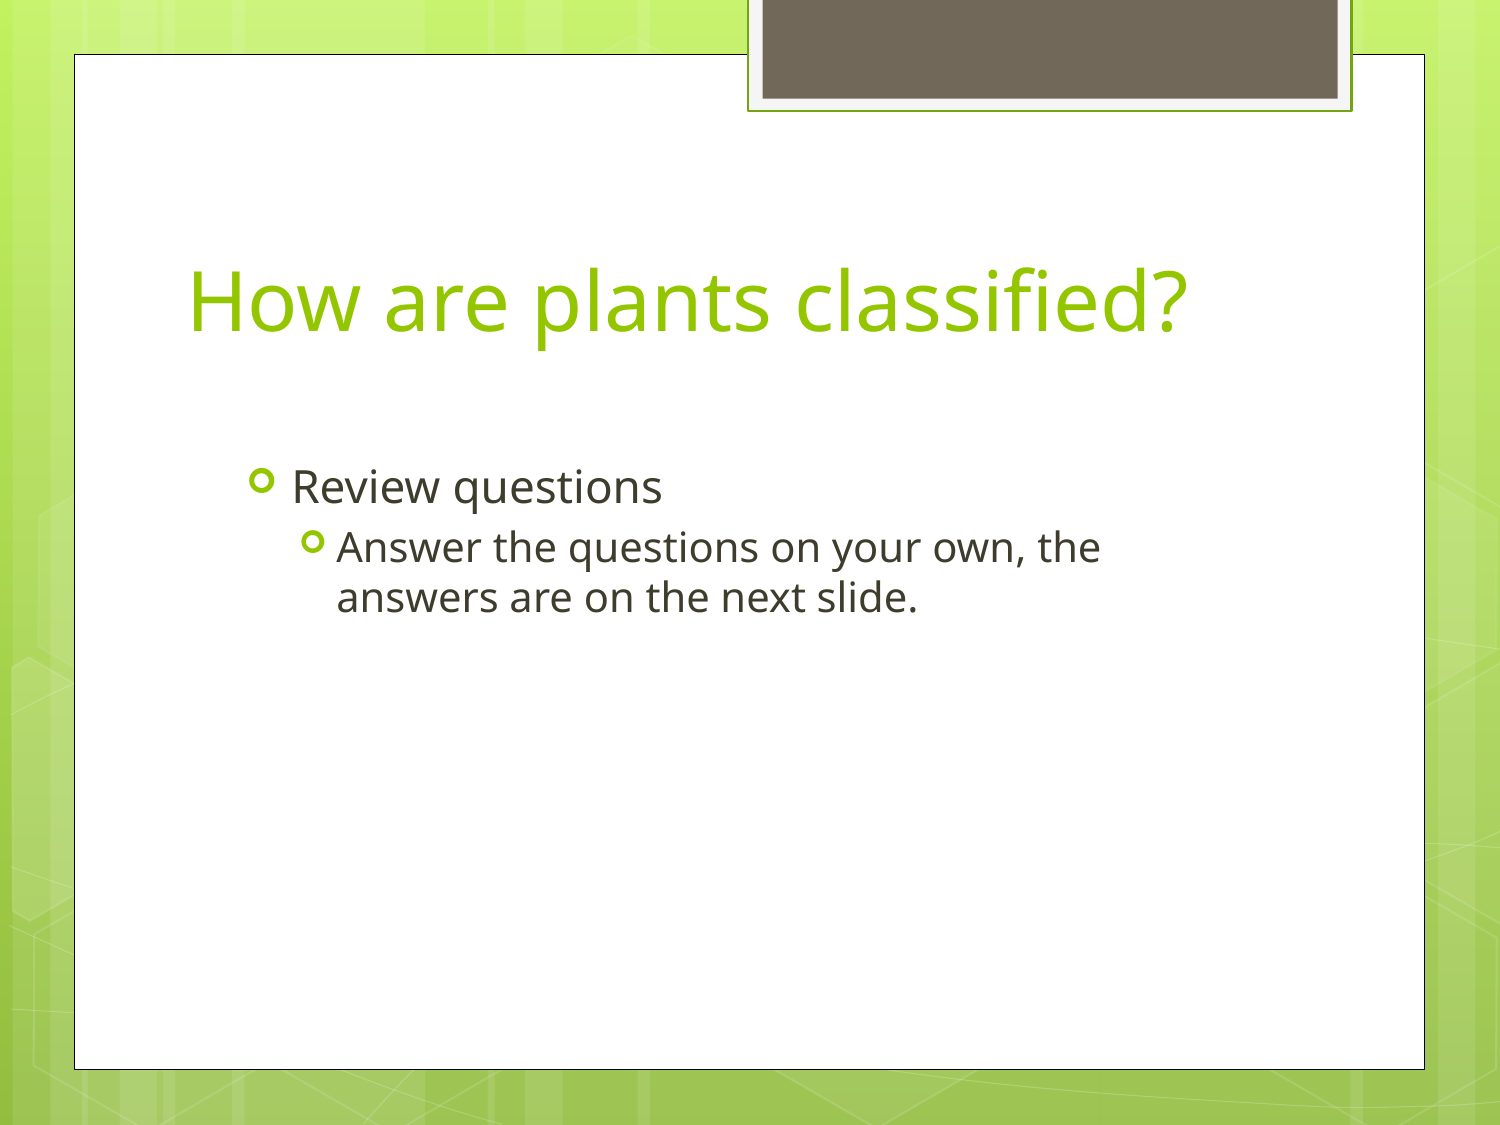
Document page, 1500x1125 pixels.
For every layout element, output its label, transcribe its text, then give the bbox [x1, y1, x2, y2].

title How are plants classified? [171, 168, 1324, 357]
list Review questions Answer the questions on your own, the answers are on the next slide. [171, 381, 1283, 957]
